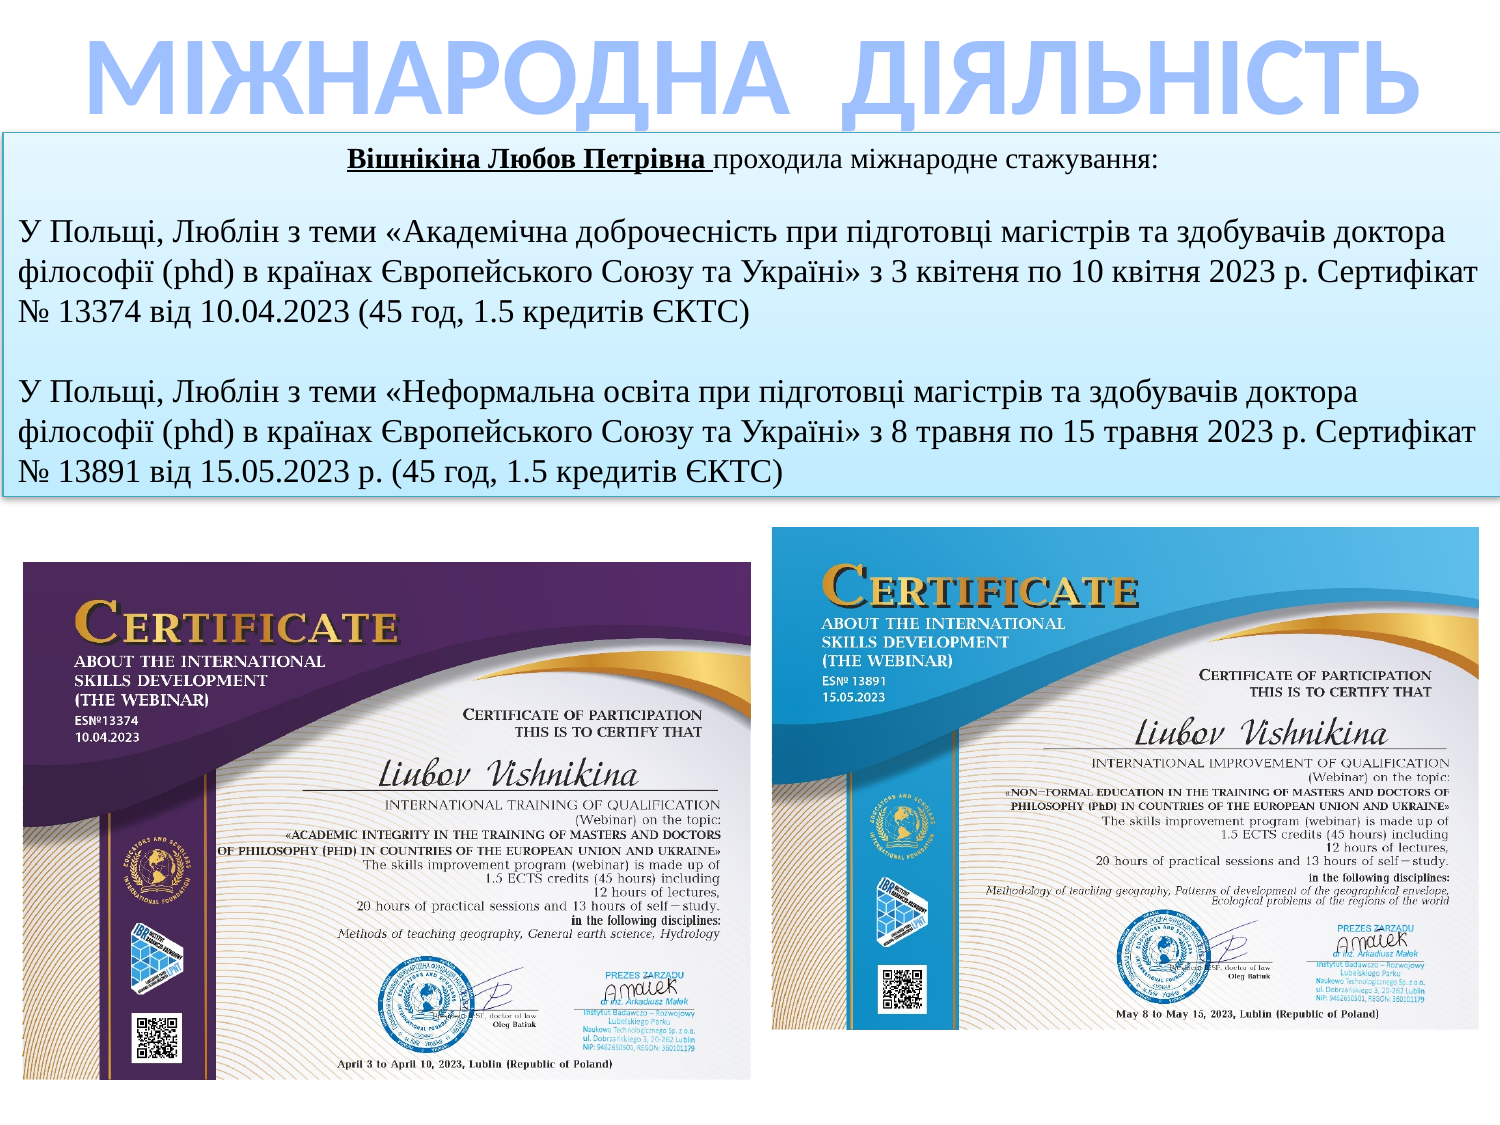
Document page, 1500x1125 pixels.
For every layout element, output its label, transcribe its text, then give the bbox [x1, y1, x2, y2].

text_box МІЖНАРОДНА ДІЯЛЬНІСТЬ [67, 0, 1440, 145]
text_box Вішнікіна Любов Петрівна проходила міжнародне стажування: У Польщі, Люблін з теми «Академічна доброчесність при підготовці магістрів та здобувачів доктора філософії (phd) в країнах Європейського Союзу та Україні» з 3 квітеня по 10 квітня 2023 р. Сертифікат № 13374 від 10.04.2023 (45 год, 1.5 кредитів ЄКТС) У Польщі, Люблін з теми «Неформальна освіта при підготовці магістрів та здобувачів доктора філософії (phd) в країнах Європейського Союзу та Україні» з 8 травня по 15 травня 2023 р. Сертифікат № 13891 від 15.05.2023 р. (45 год, 1.5 кредитів ЄКТС) [2, 132, 1500, 497]
picture [22, 562, 751, 1081]
picture [771, 526, 1479, 1030]
